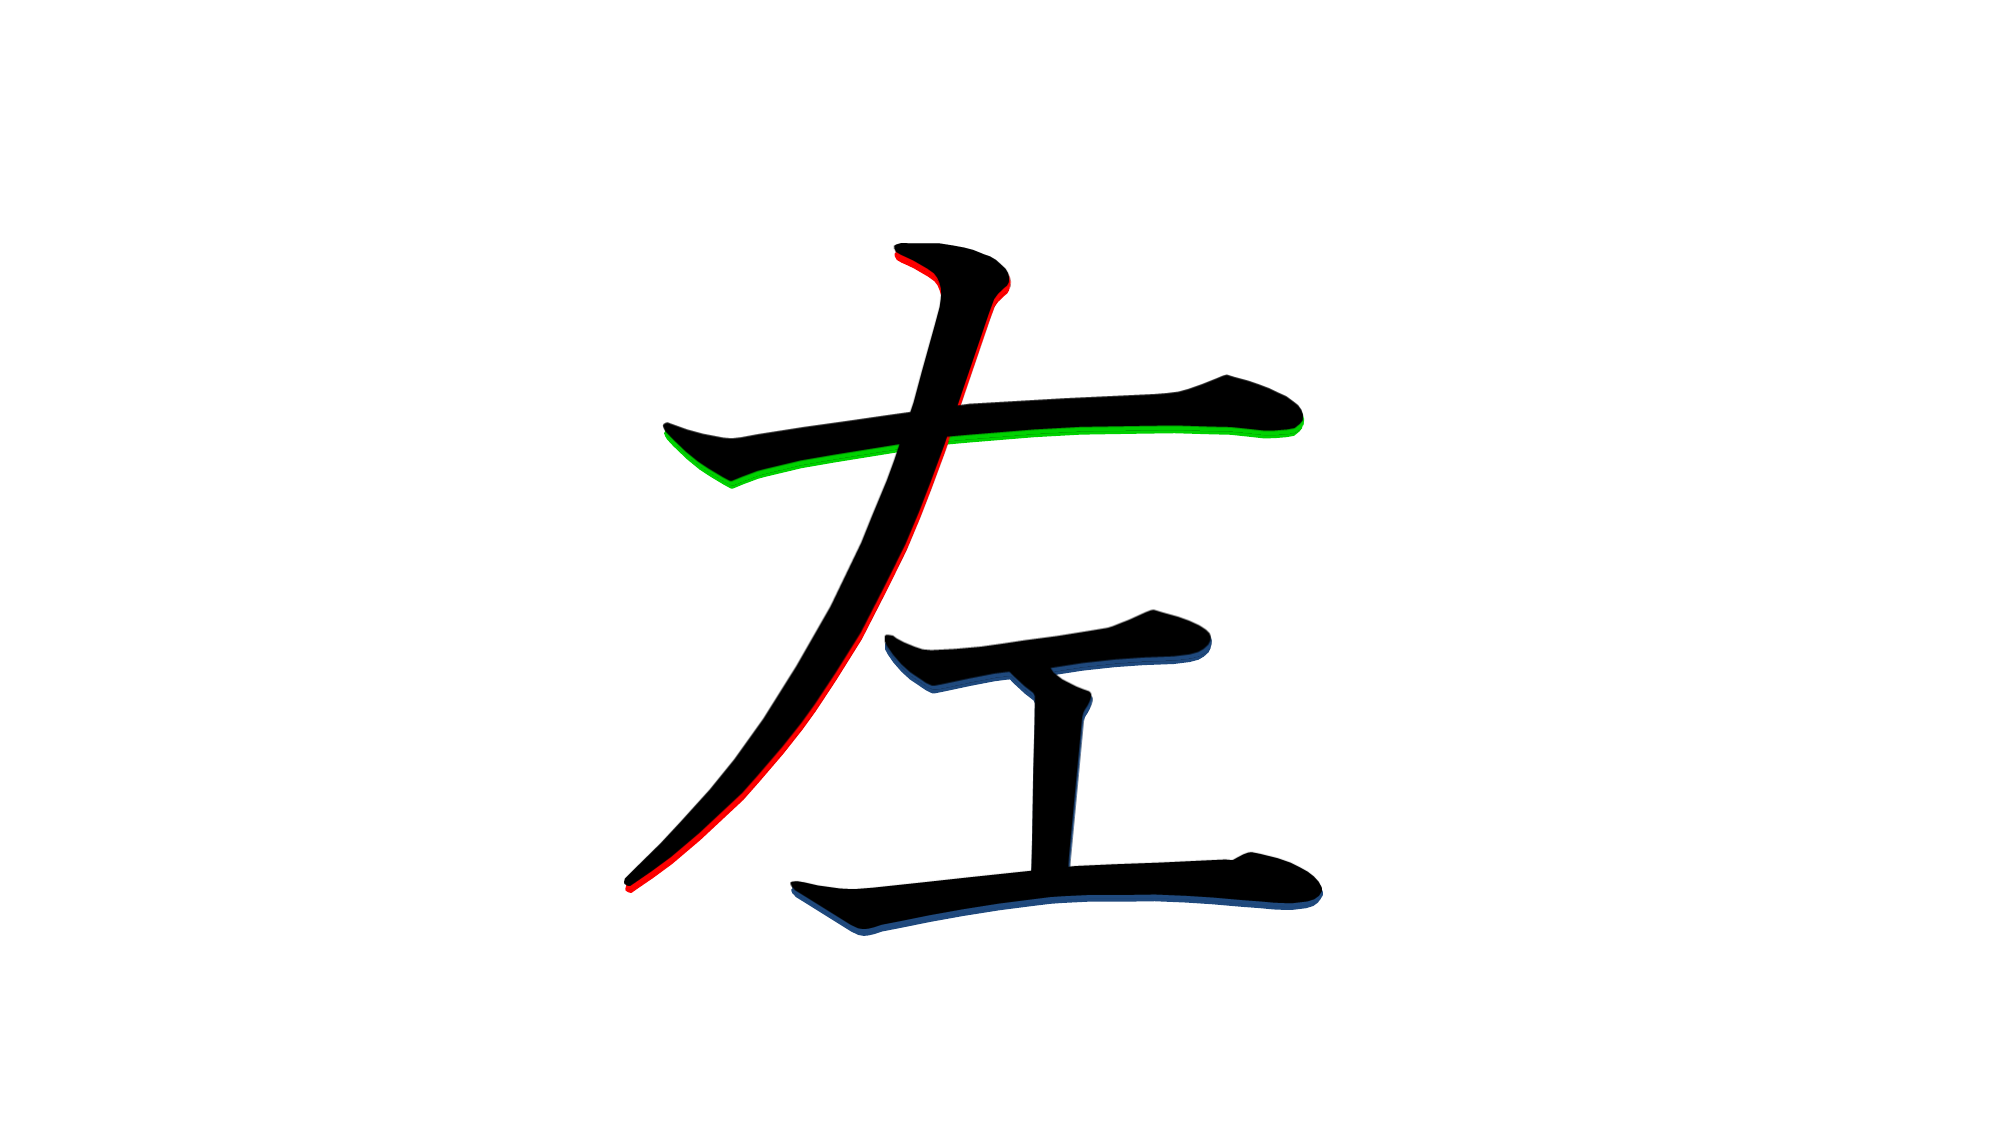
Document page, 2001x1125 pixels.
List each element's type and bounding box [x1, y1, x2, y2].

picture [623, 242, 1324, 933]
